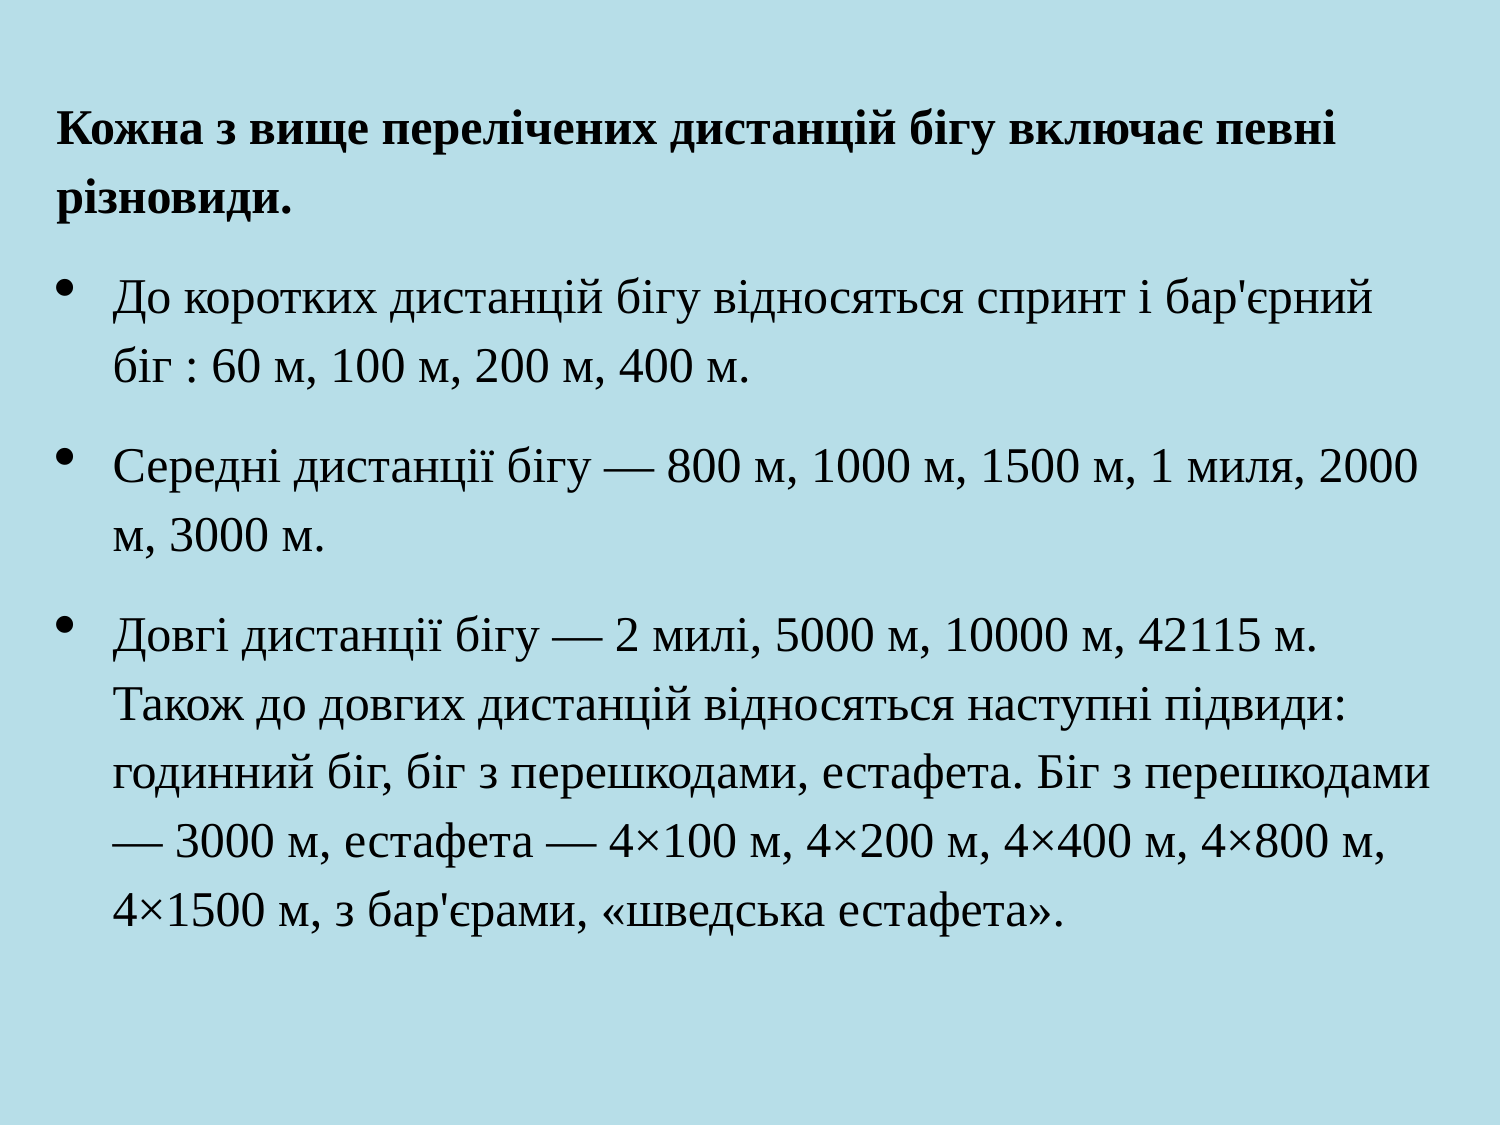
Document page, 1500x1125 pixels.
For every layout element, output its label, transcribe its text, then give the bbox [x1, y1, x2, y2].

list Кожна з вище перелічених дистанцій бігу включає певні різновиди. До коротких дистанцій бігу відносяться спринт і бар'єрний біг : 60 м, 100 м, 200 м, 400 м. Середні дистанції бігу — 800 м, 1000 м, 1500 м, 1 миля, 2000 м, 3000 м. Довгі дистанції бігу — 2 милі, 5000 м, 10000 м, 42115 м. Також до довгих дистанцій відносяться наступні підвиди: годинний біг, біг з перешкодами, естафета. Біг з перешкодами — 3000 м, естафета — 4×100 м, 4×200 м, 4×400 м, 4×800 м, 4×1500 м, з бар'єрами, «шведська естафета». [41, 78, 1447, 1039]
